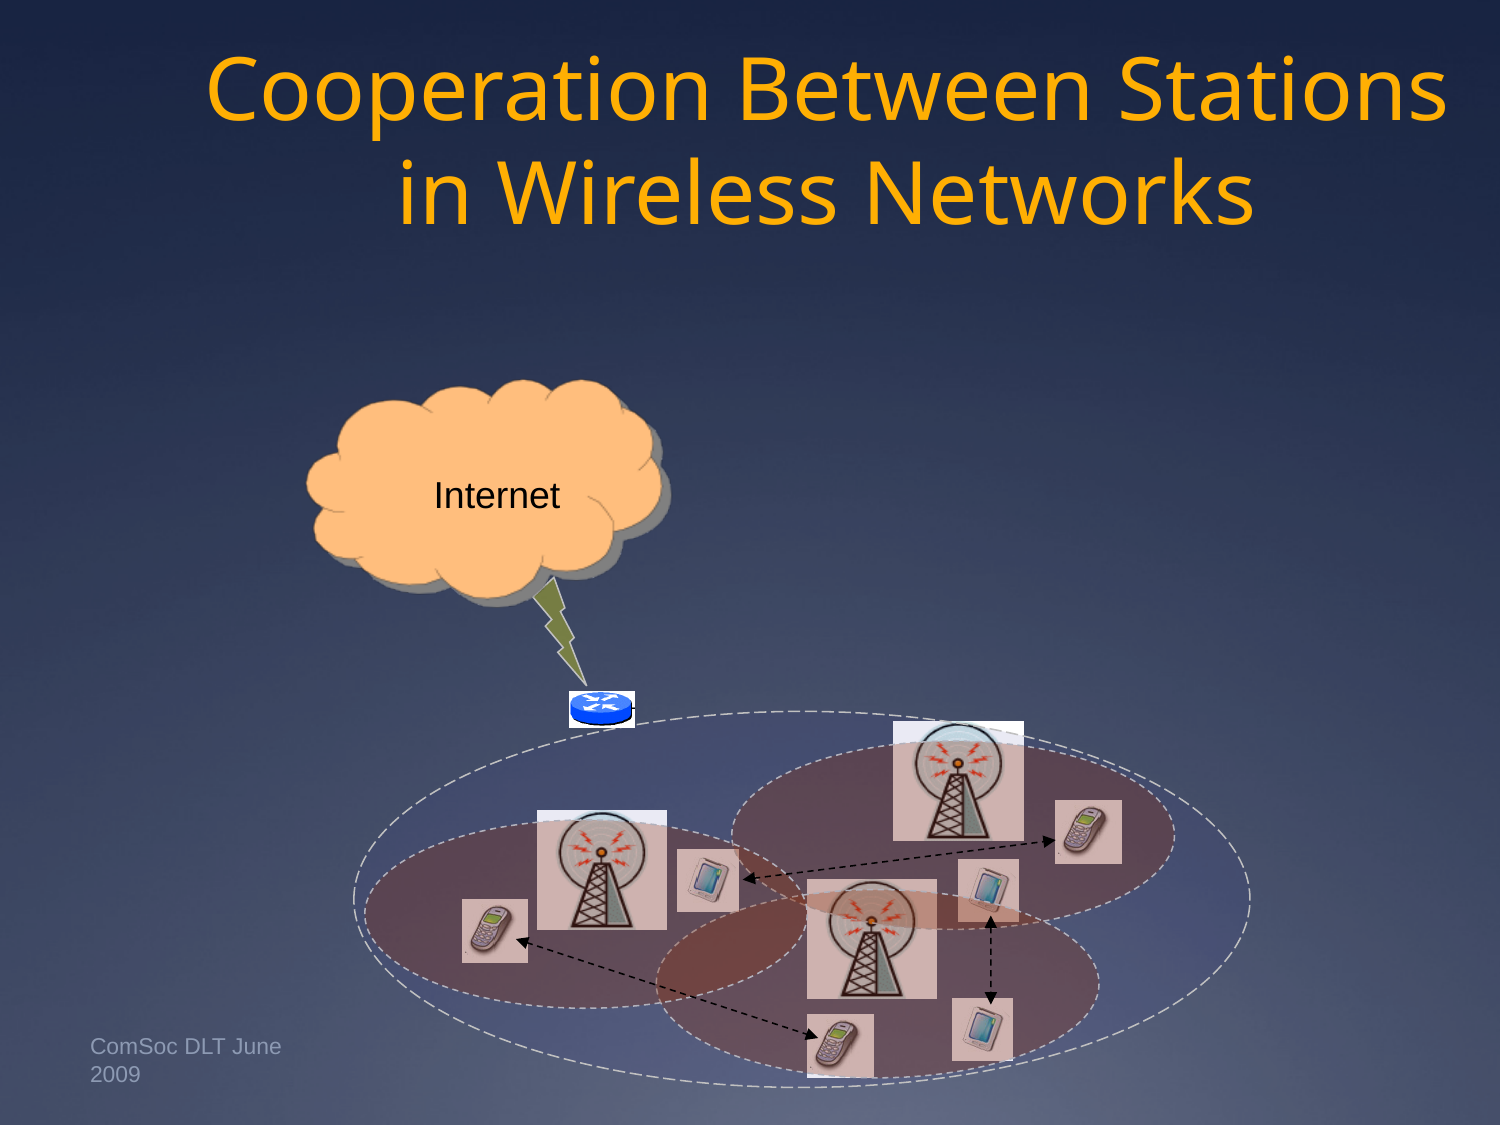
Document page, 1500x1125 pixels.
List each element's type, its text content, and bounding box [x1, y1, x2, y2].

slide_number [75, 1029, 290, 1090]
title Cooperation Between Stations in Wireless Networks [187, 24, 1466, 338]
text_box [298, 373, 1252, 1089]
